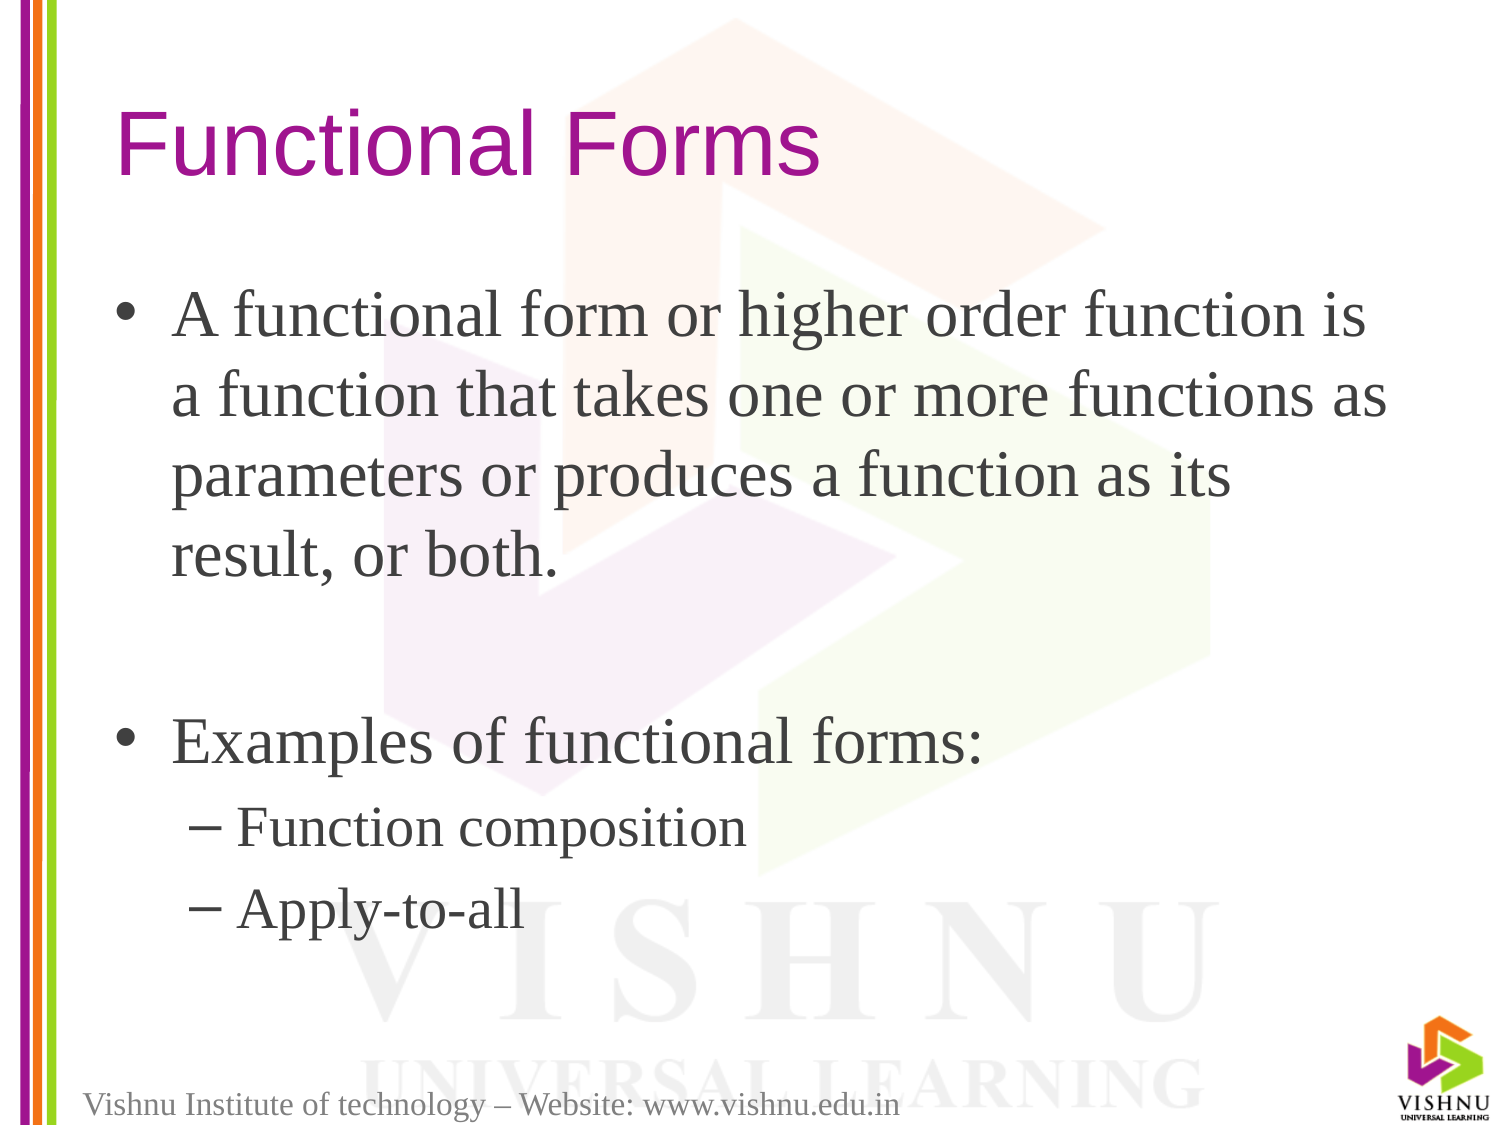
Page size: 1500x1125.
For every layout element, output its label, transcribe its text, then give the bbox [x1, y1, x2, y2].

list A functional form or higher order function is a function that takes one or more functions as parameters or produces a function as its result, or both. Examples of functional forms: Function composition Apply-to-all [99, 262, 1425, 1005]
picture [1387, 1012, 1500, 1125]
title Functional Forms [99, 45, 1425, 233]
